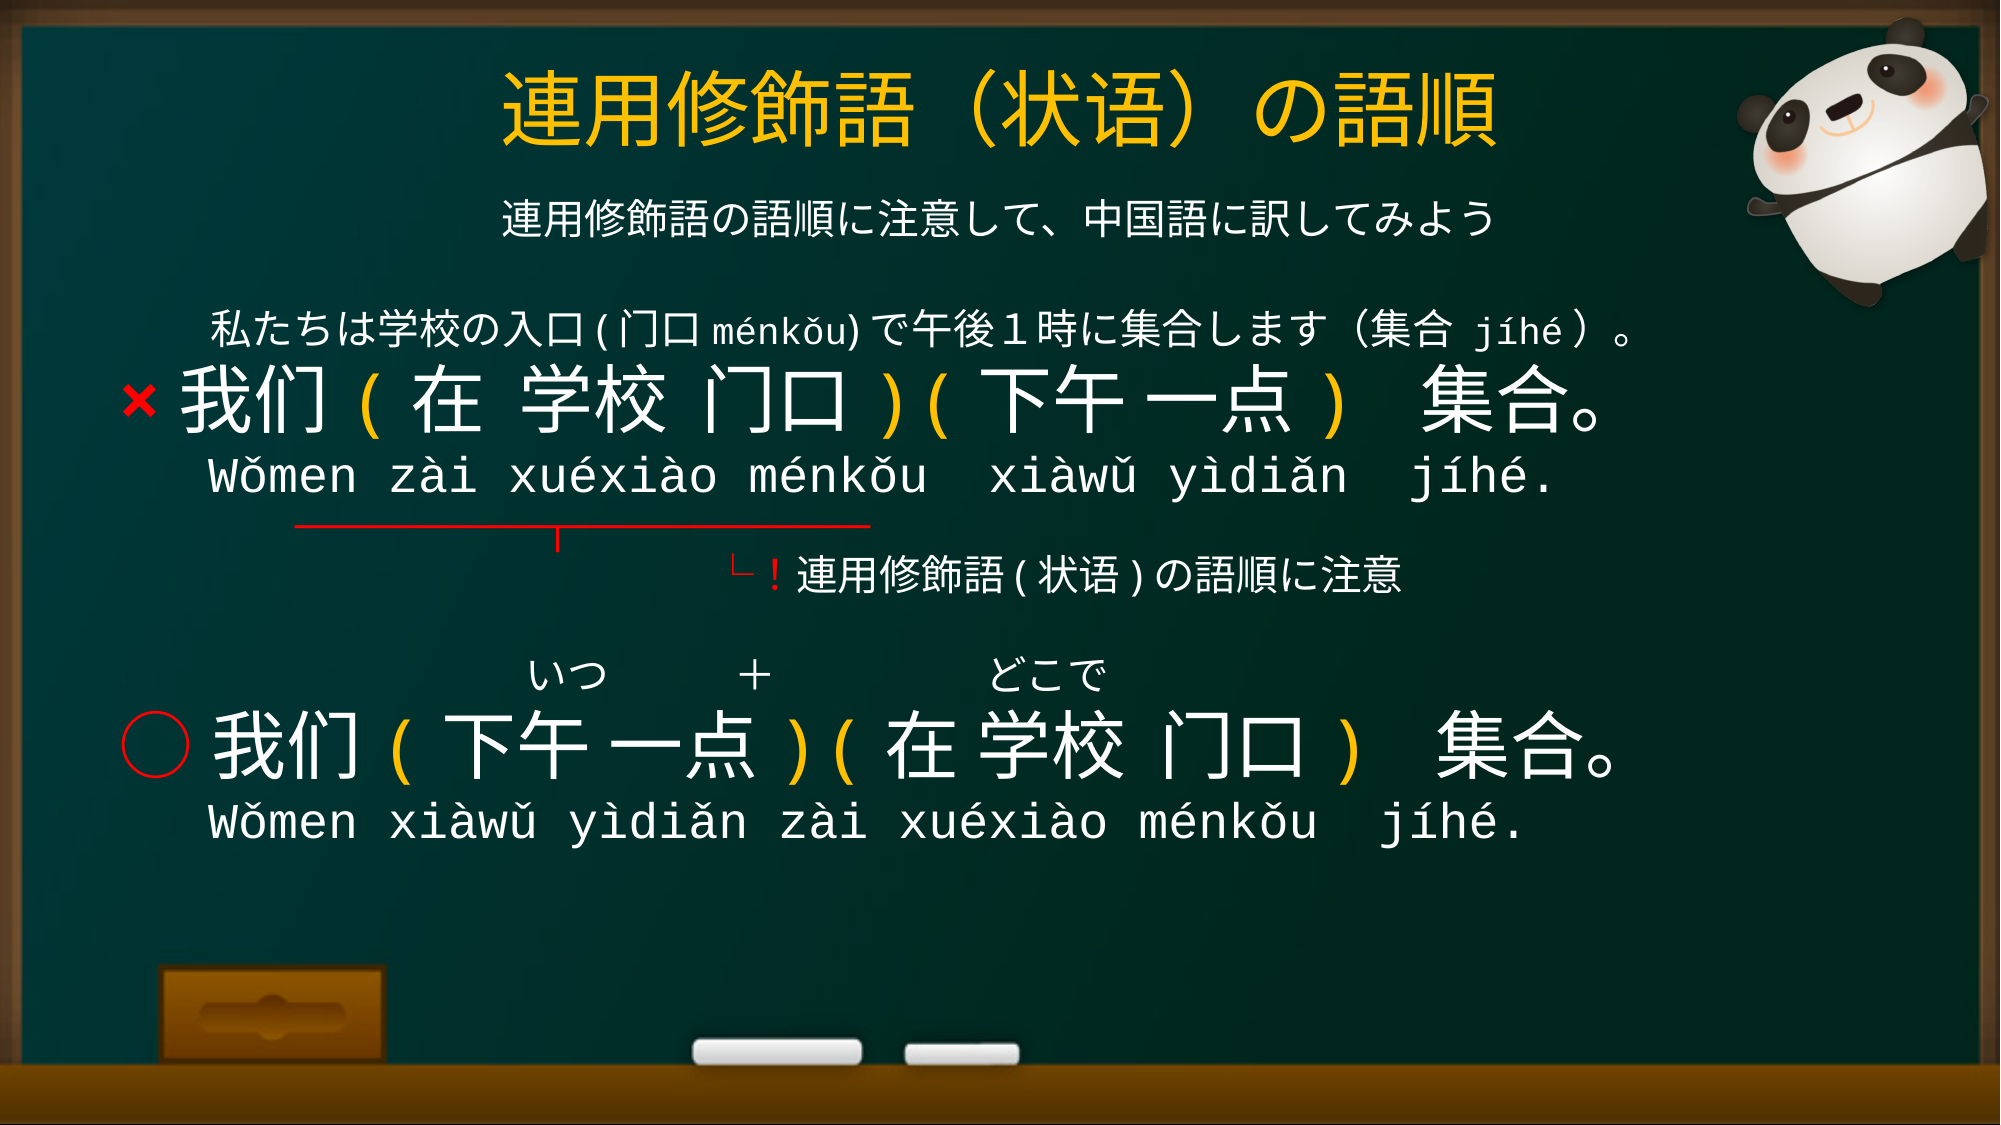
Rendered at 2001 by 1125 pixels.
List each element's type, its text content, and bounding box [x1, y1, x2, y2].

picture [1702, 0, 2000, 335]
text_box 連用修飾語（状语）の語順 連用修飾語の語順に注意して、中国語に訳してみよう 私たちは学校の入口(门口ménkǒu)で午後１時に集合します（集合 jíhé）。 ×我们(在 学校 门口)(下午 一点) 集合。 Wǒmen zài xuéxiào ménkǒu xiàwǔ yìdiǎn jíhé. ──────────┬──────────── └！連用修飾語(状语)の語順に注意 いつ ＋ どこで ○我们(下午 一点)(在 学校 门口) 集合。 Wǒmen xiàwǔ yìdiǎn zài xuéxiào ménkǒu jíhé. [0, 0, 2000, 1124]
